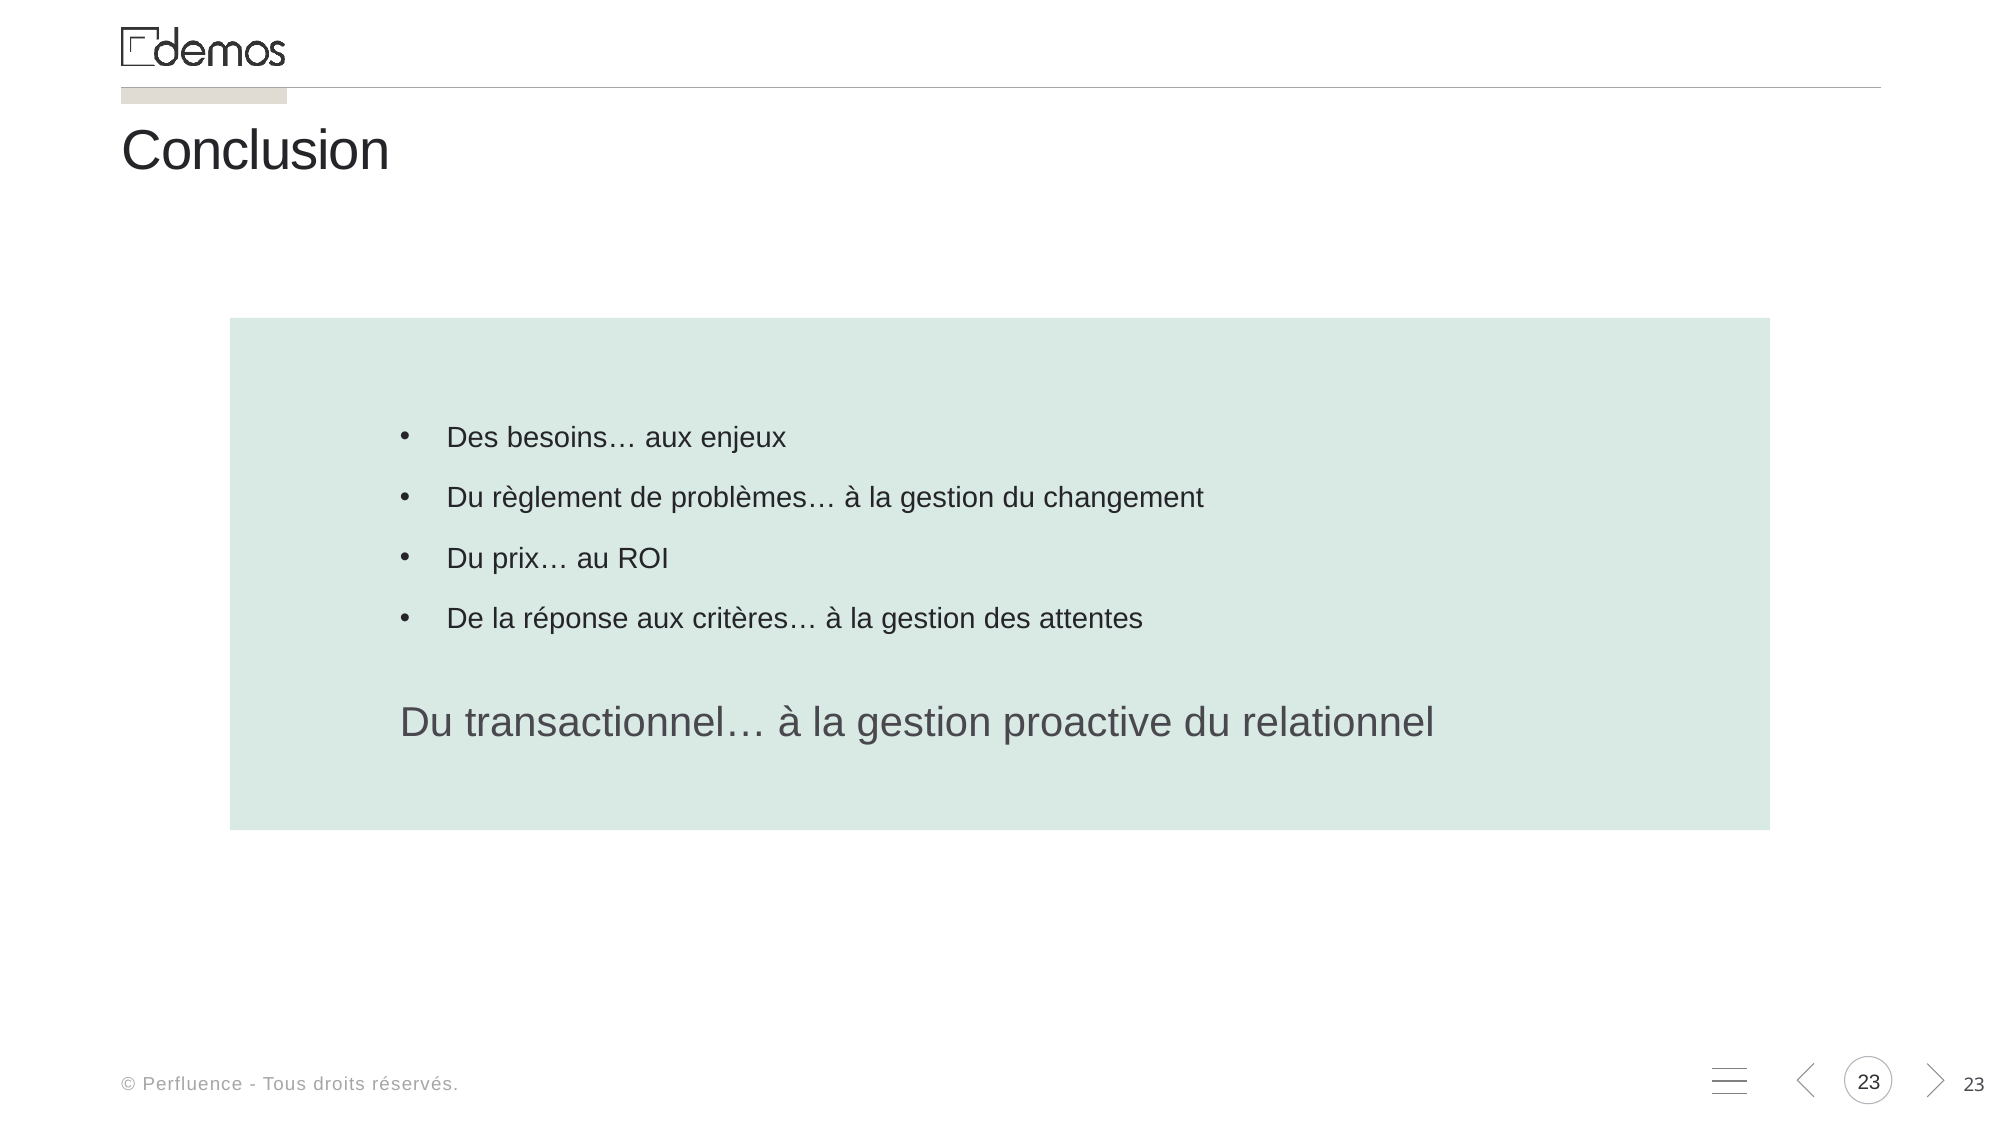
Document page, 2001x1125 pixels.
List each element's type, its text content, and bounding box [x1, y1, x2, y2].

picture [121, 27, 285, 66]
text_box © Perfluence - Tous droits réservés. [106, 1064, 1019, 1102]
slide_number 22 [1620, 1065, 2000, 1104]
list Des besoins… aux enjeux Du règlement de problèmes… à la gestion du changement Du prix… au ROI De la réponse aux critères… à la gestion des attentes Du transactionnel… à la gestion proactive du relationnel [399, 411, 1604, 859]
text_box [229, 317, 1771, 831]
title Conclusion [121, 120, 1882, 231]
